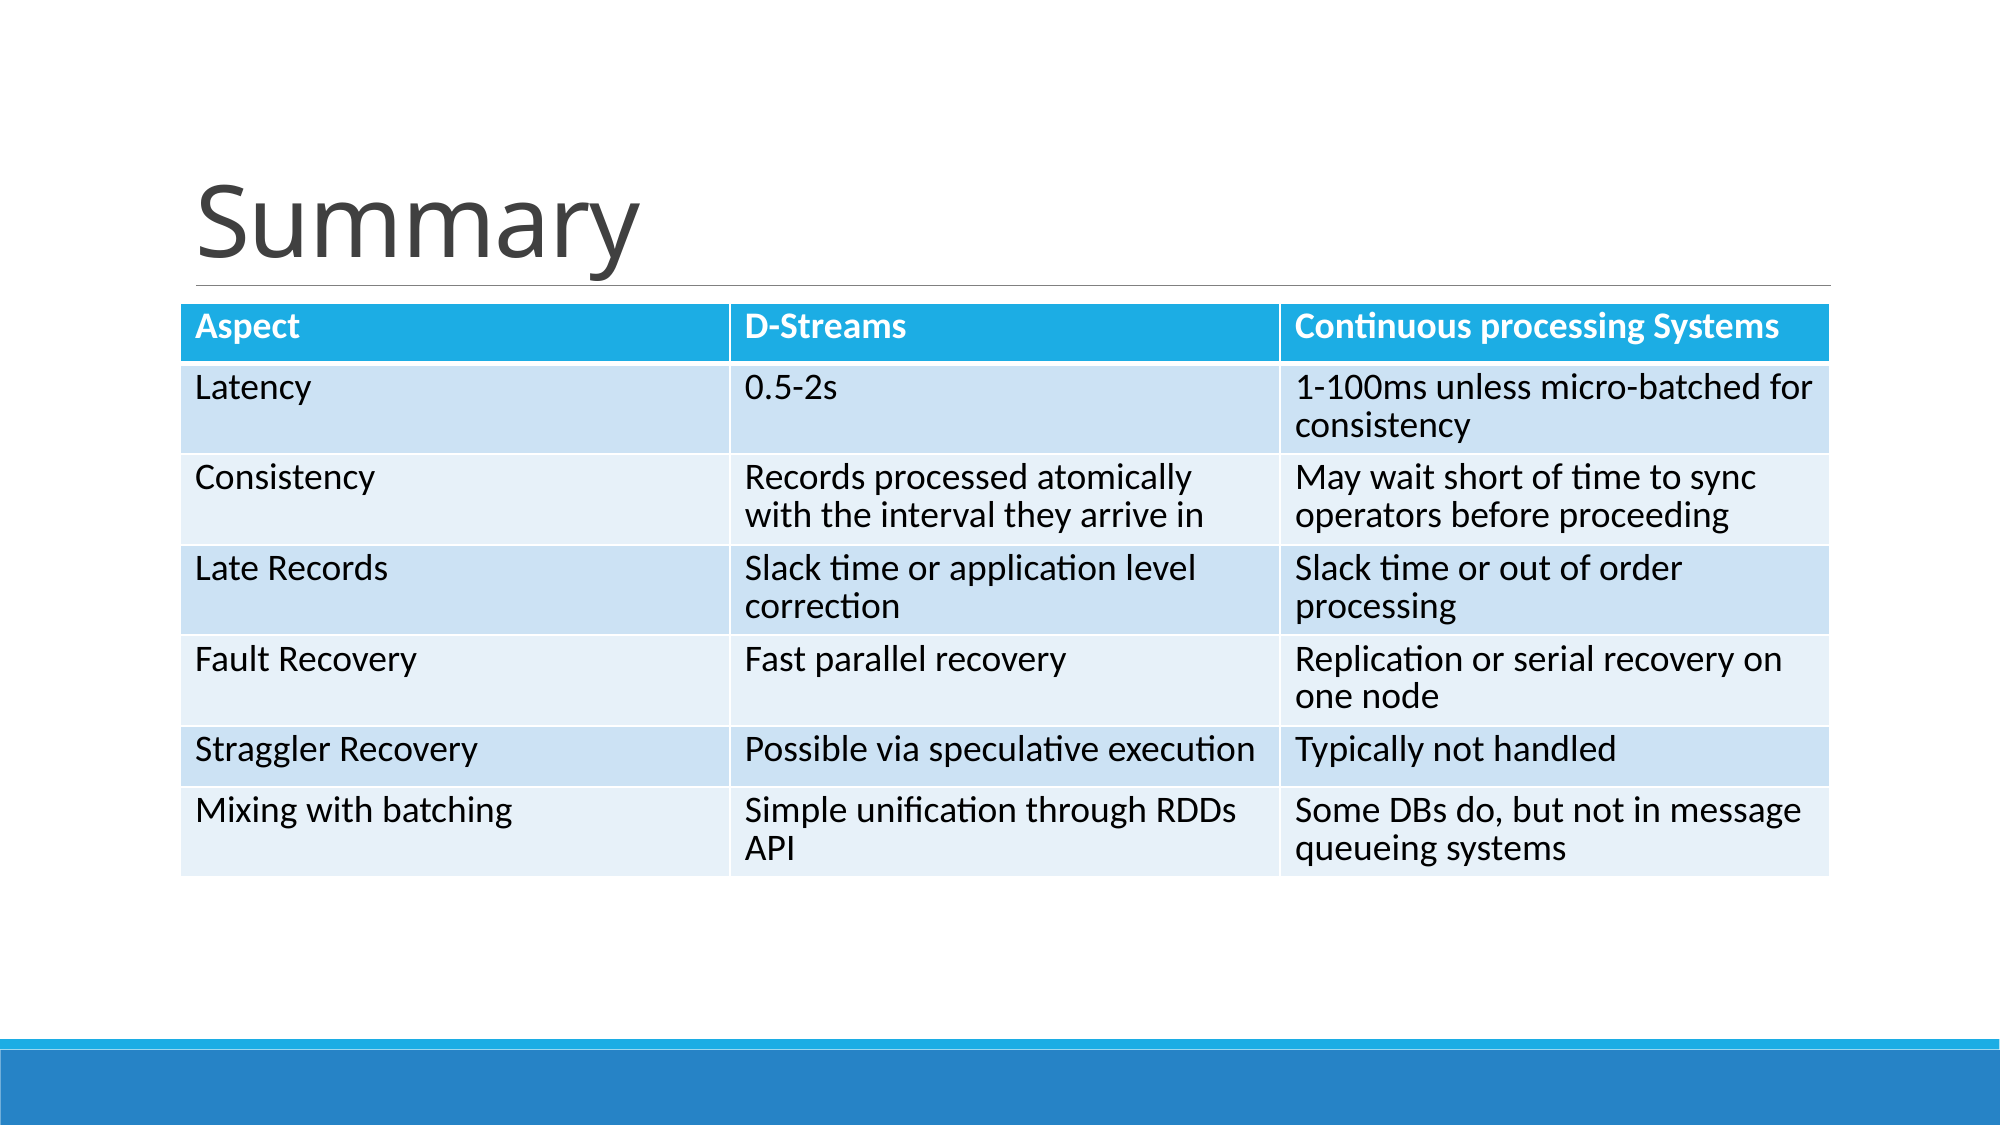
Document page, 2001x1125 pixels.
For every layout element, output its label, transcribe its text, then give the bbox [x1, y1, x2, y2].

table_cell Possible via speculative execution [731, 727, 1279, 786]
table_cell Consistency [181, 455, 729, 544]
table_cell Mixing with batching [181, 788, 729, 876]
table_header D-Streams [731, 304, 1279, 361]
table_cell Typically not handled [1281, 727, 1829, 786]
table_cell Late Records [181, 546, 729, 634]
table_cell Straggler Recovery [181, 727, 729, 786]
table_cell Latency [181, 366, 729, 453]
table_cell Slack time or out of order processing [1281, 546, 1829, 634]
table_cell Fault Recovery [181, 636, 729, 725]
table_cell Replication or serial recovery on one node [1281, 636, 1829, 725]
table_cell 0.5-2s [731, 366, 1279, 453]
table_cell Fast parallel recovery [731, 636, 1279, 725]
table_cell Some DBs do, but not in message queueing systems [1281, 788, 1829, 876]
table_header Continuous processing Systems [1281, 304, 1829, 361]
table_header Aspect [181, 304, 729, 361]
table_cell Records processed atomically with the interval they arrive in [731, 455, 1279, 544]
table_cell May wait short of time to sync operators before proceeding [1281, 455, 1829, 544]
table_cell Slack time or application level correction [731, 546, 1279, 634]
table_cell Simple unification through RDDs API [731, 788, 1279, 876]
title Summary [180, 47, 1830, 285]
table_cell 1-100ms unless micro-batched for consistency [1281, 366, 1829, 453]
